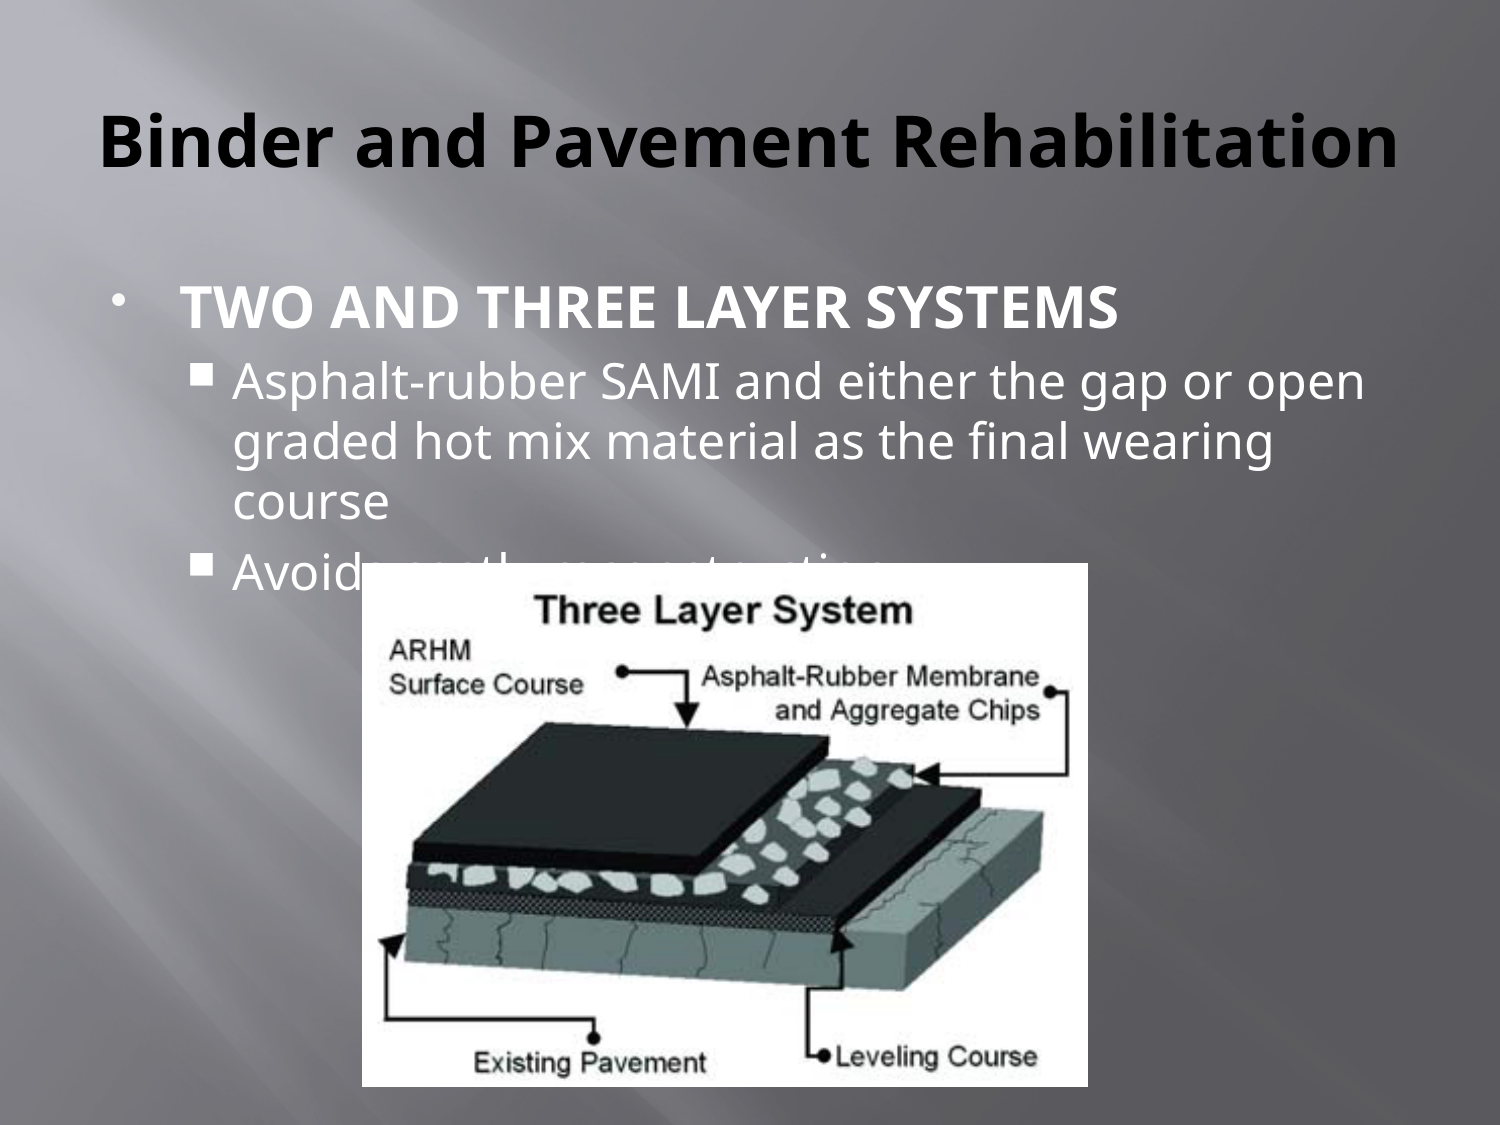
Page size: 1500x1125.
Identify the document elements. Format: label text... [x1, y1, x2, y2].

picture [362, 563, 1088, 1088]
title Binder and Pavement Rehabilitation [75, 45, 1425, 233]
list TWO AND THREE LAYER SYSTEMS Asphalt-rubber SAMI and either the gap or open graded hot mix material as the final wearing course Avoids costly reconstruction [74, 262, 1426, 576]
